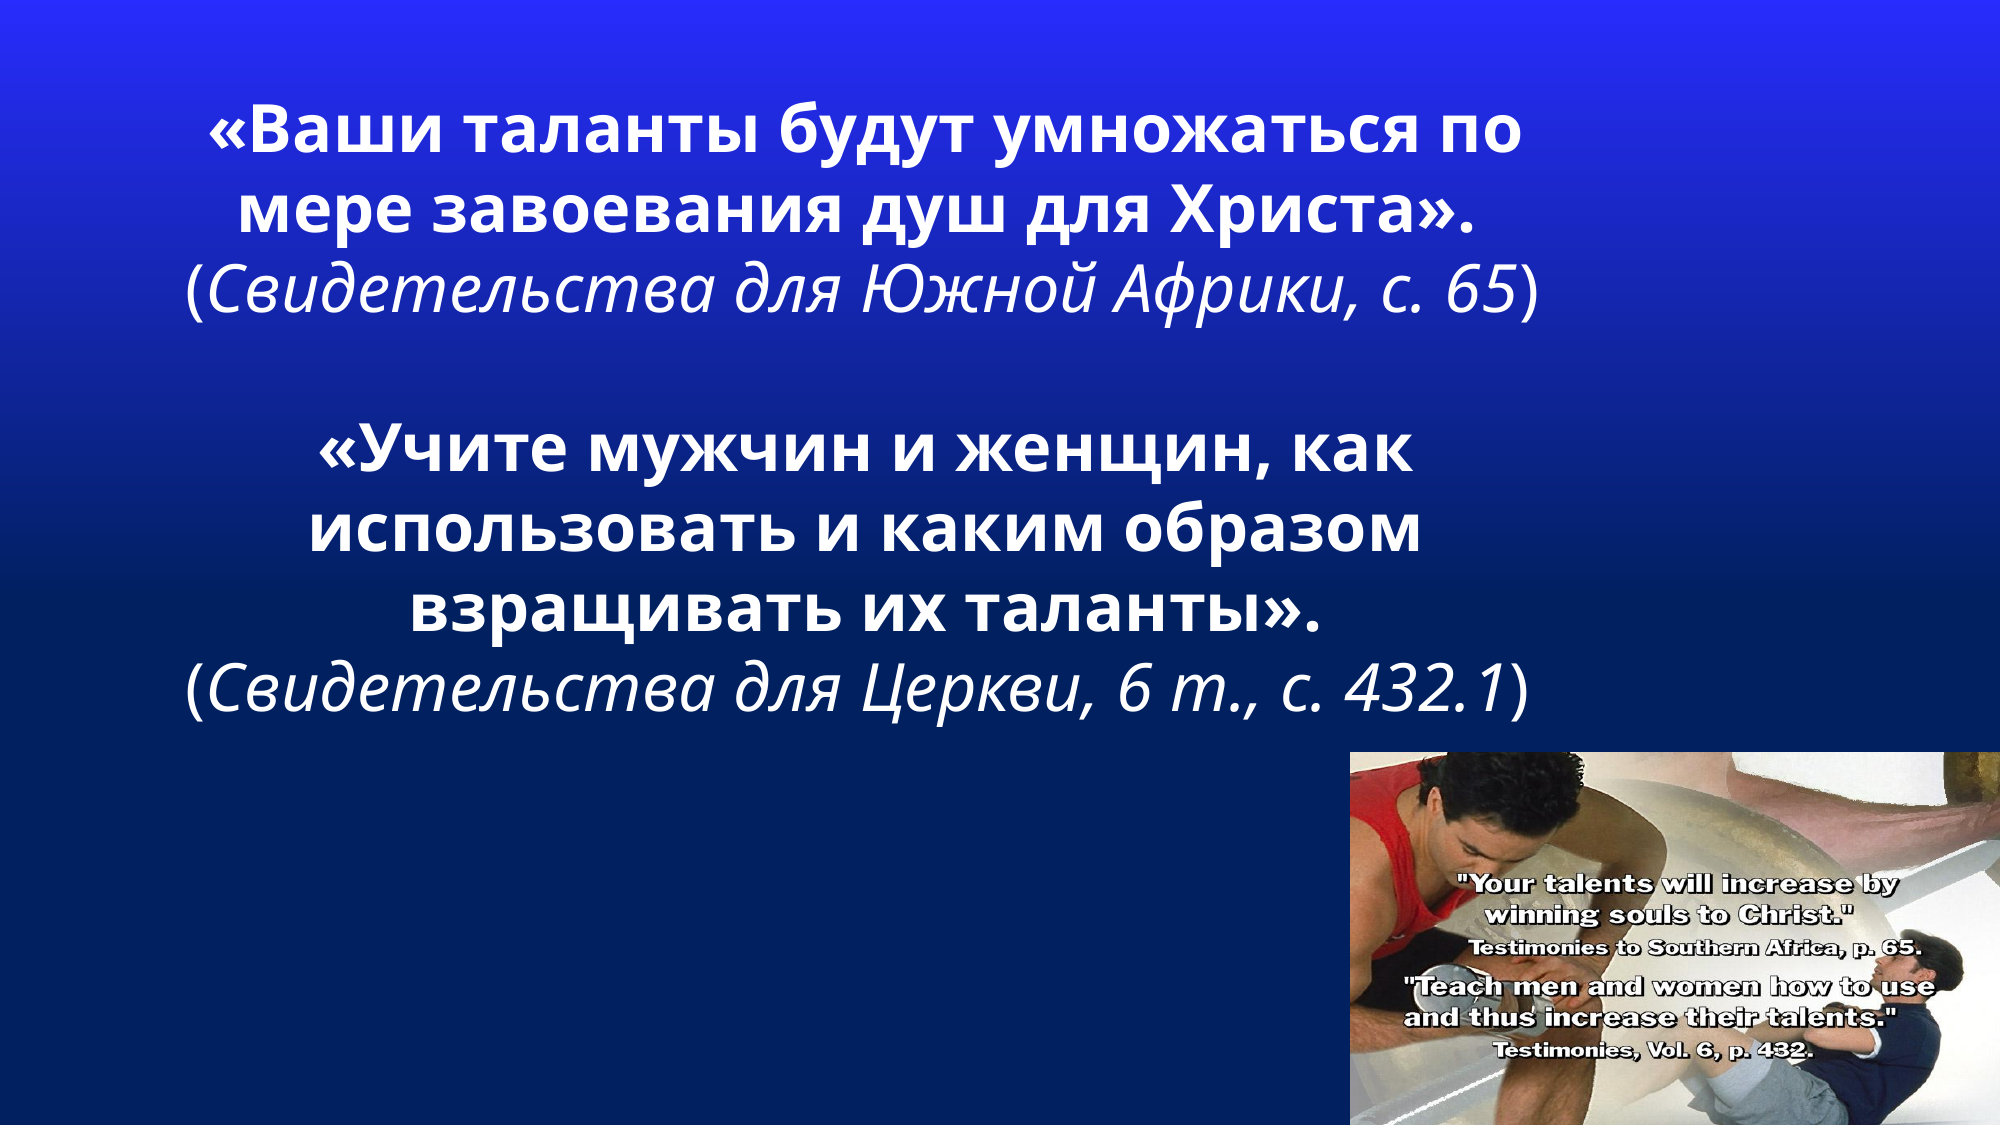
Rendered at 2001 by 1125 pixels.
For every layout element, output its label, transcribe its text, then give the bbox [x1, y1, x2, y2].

picture [1350, 752, 2000, 1125]
text_box «Ваши таланты будут умножаться по мере завоевания душ для Христа». (Свидетельства для Южной Африки, с. 65) «Учите мужчин и женщин, как использовать и каким образом взращивать их таланты». (Свидетельства для Церкви, 6 т., с. 432.1) [171, 78, 1561, 733]
